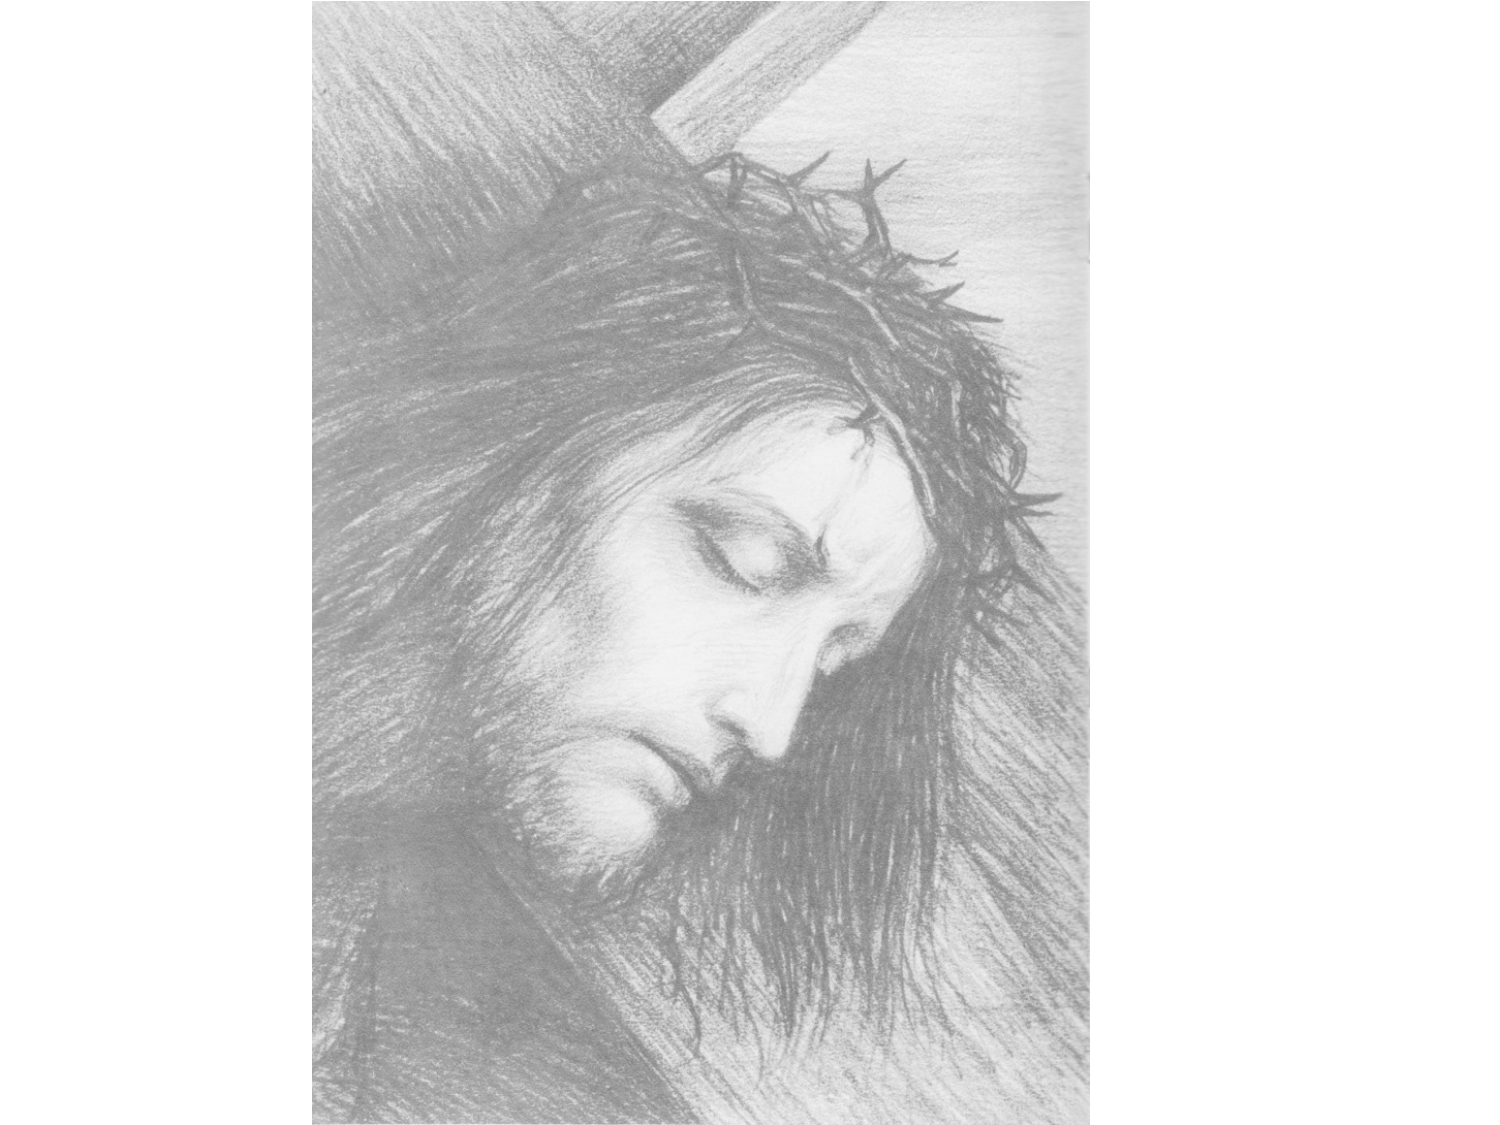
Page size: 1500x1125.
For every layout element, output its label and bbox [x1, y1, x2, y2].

list [312, 1, 1091, 1125]
